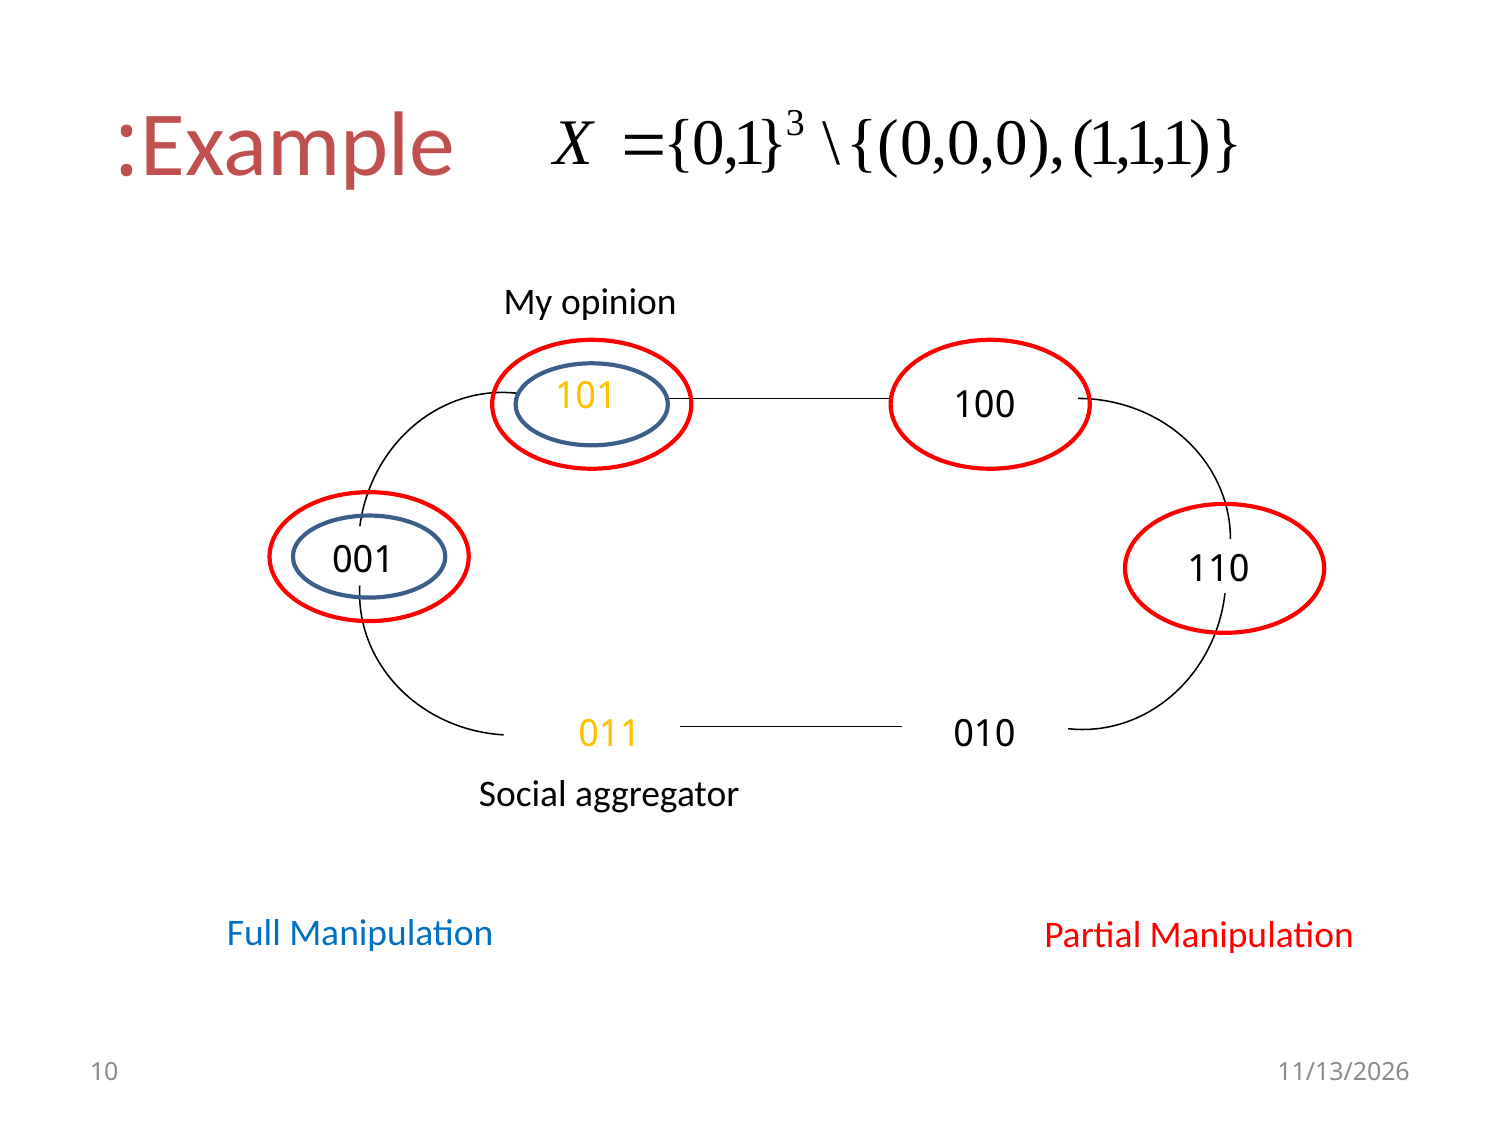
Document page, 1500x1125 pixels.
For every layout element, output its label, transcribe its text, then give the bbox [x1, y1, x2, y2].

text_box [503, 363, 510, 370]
text_box Social aggregator [445, 761, 774, 822]
text_box [362, 591, 512, 736]
text_box [1078, 398, 1226, 540]
slide_number 10 [75, 1042, 425, 1103]
text_box [1067, 577, 1216, 731]
text_box Partial Manipulation [1029, 902, 1369, 963]
text_box [368, 392, 513, 545]
text_box Full Manipulation [211, 900, 509, 961]
text_box [1122, 501, 1327, 635]
text_box [888, 337, 1092, 471]
text_box [490, 337, 694, 471]
text_box 010 [902, 701, 1067, 761]
text_box [267, 490, 471, 624]
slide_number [1074, 1042, 1425, 1103]
text_box 011 [527, 701, 692, 761]
title Example: [75, 45, 1425, 233]
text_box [538, 93, 1249, 192]
text_box My opinion [457, 269, 692, 330]
